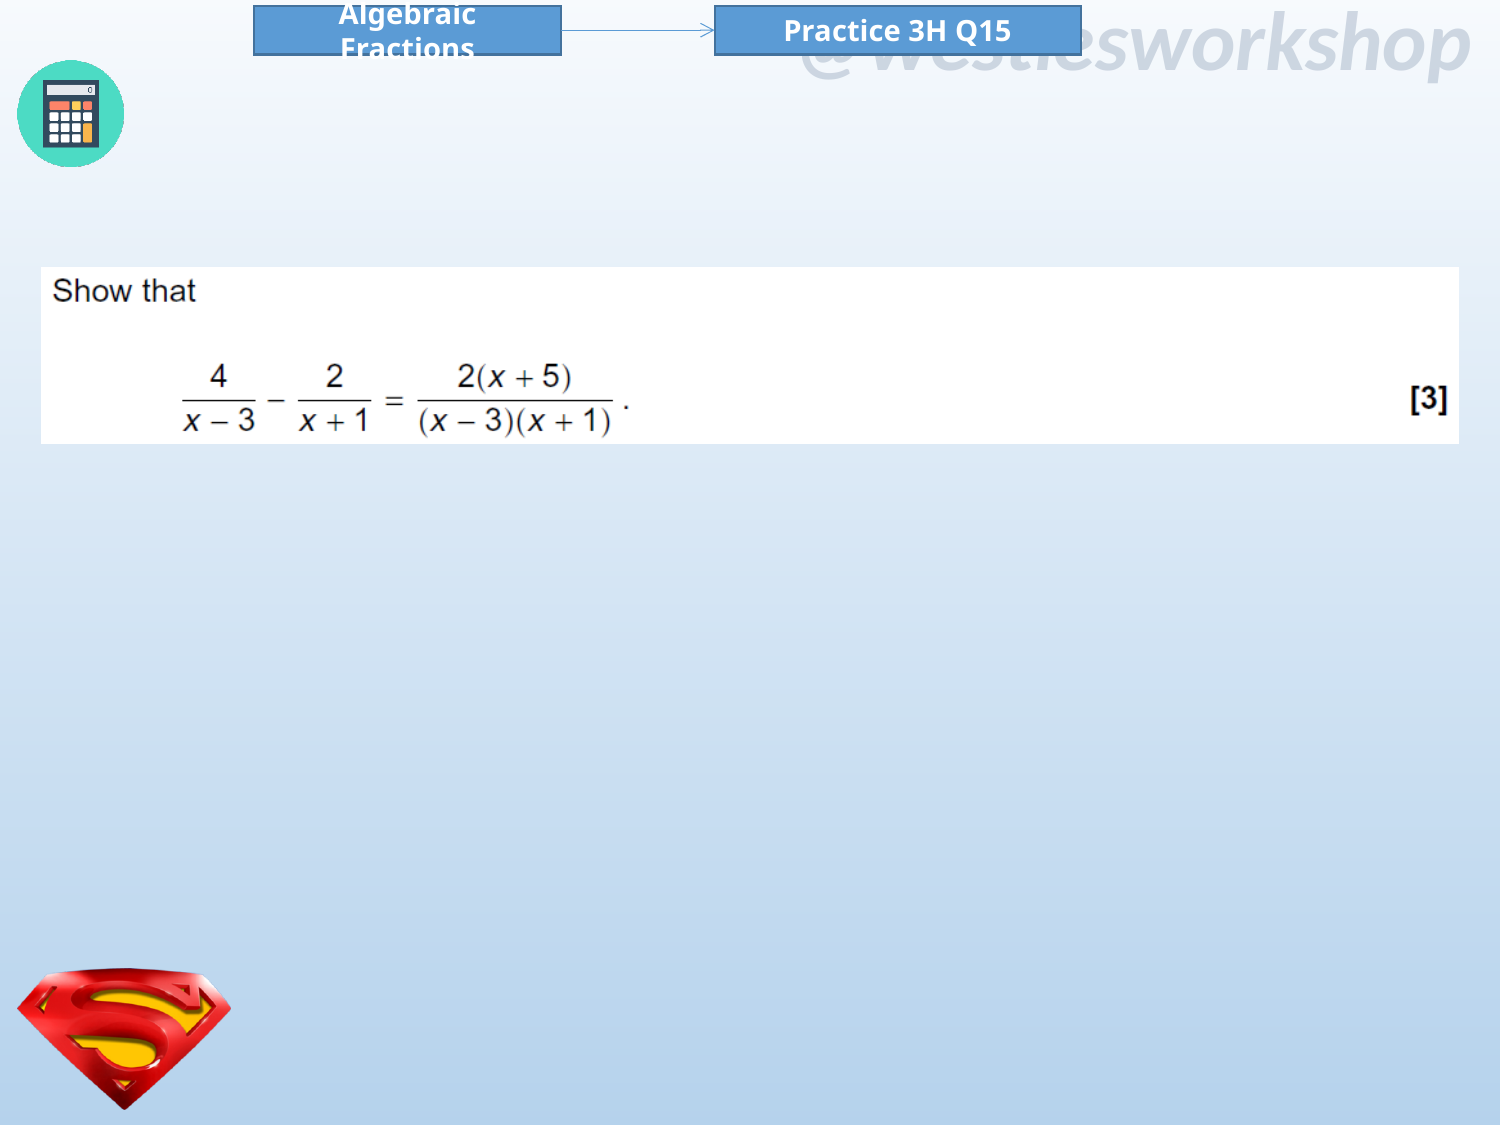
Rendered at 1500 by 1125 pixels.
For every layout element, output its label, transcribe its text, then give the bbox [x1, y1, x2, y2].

text_box Algebraic Fractions [253, 5, 562, 56]
picture [17, 60, 124, 167]
text_box Practice 3H Q15 [714, 5, 1082, 56]
picture [41, 267, 1459, 444]
picture [17, 968, 231, 1110]
